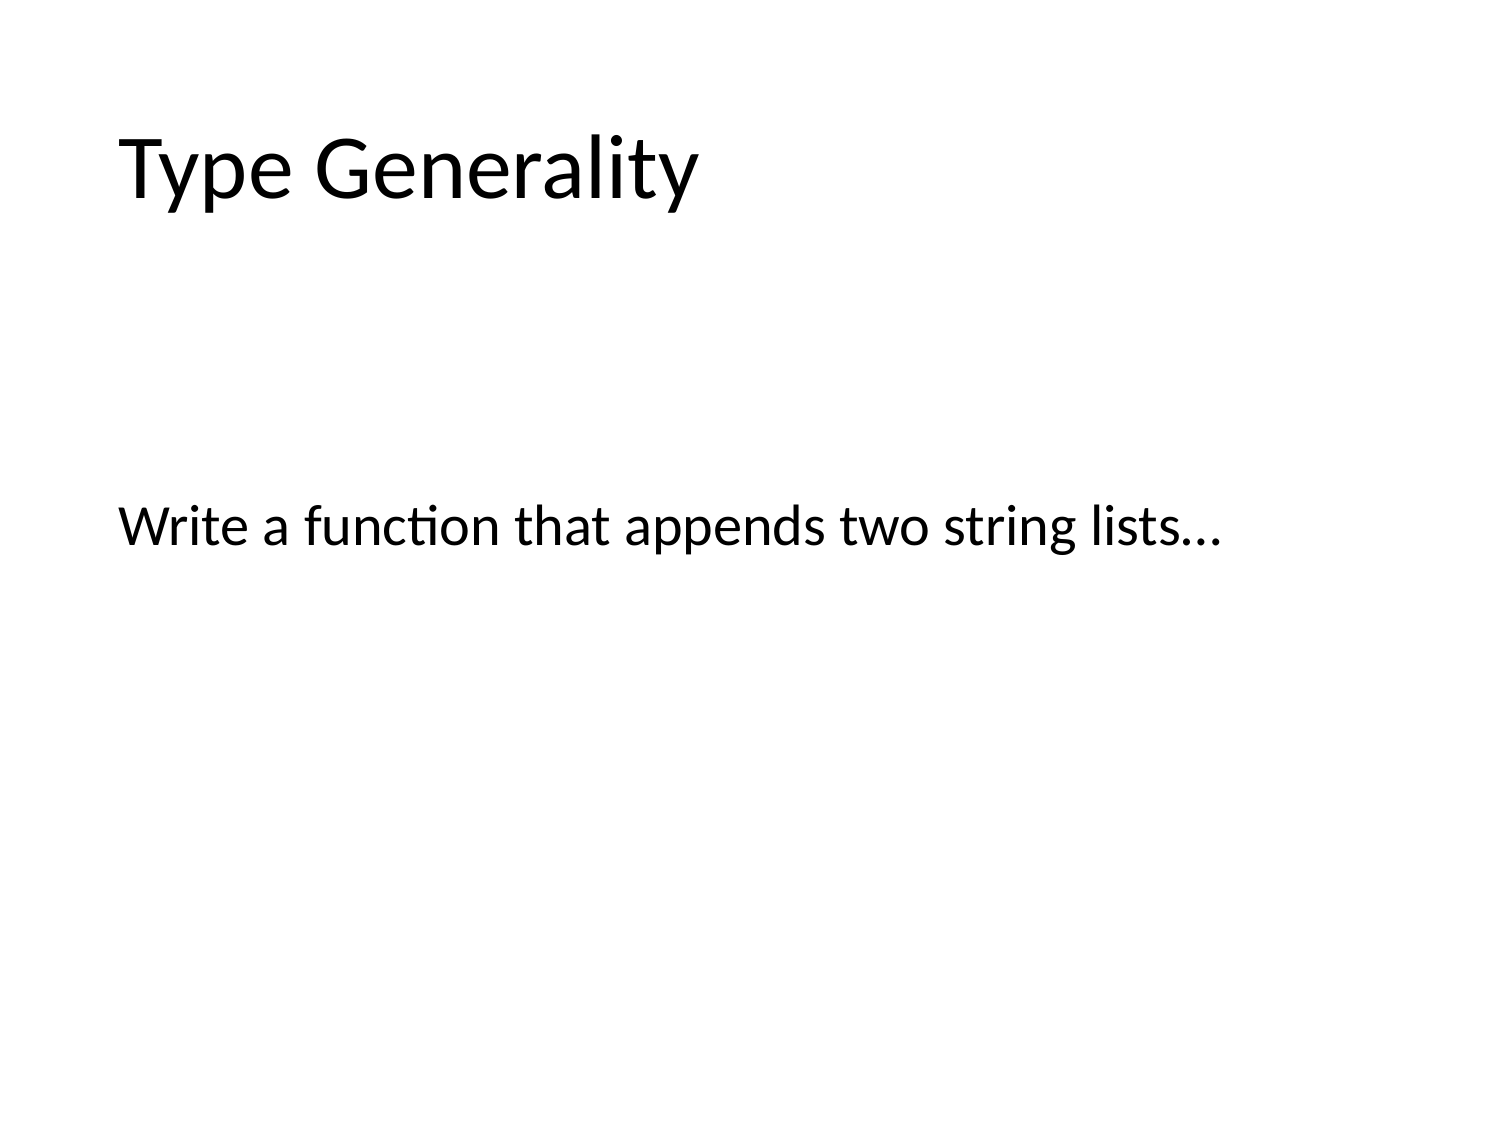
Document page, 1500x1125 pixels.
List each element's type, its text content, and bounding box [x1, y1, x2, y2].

list Write a function that appends two string lists… [103, 487, 1397, 605]
title Type Generality [103, 59, 1397, 278]
